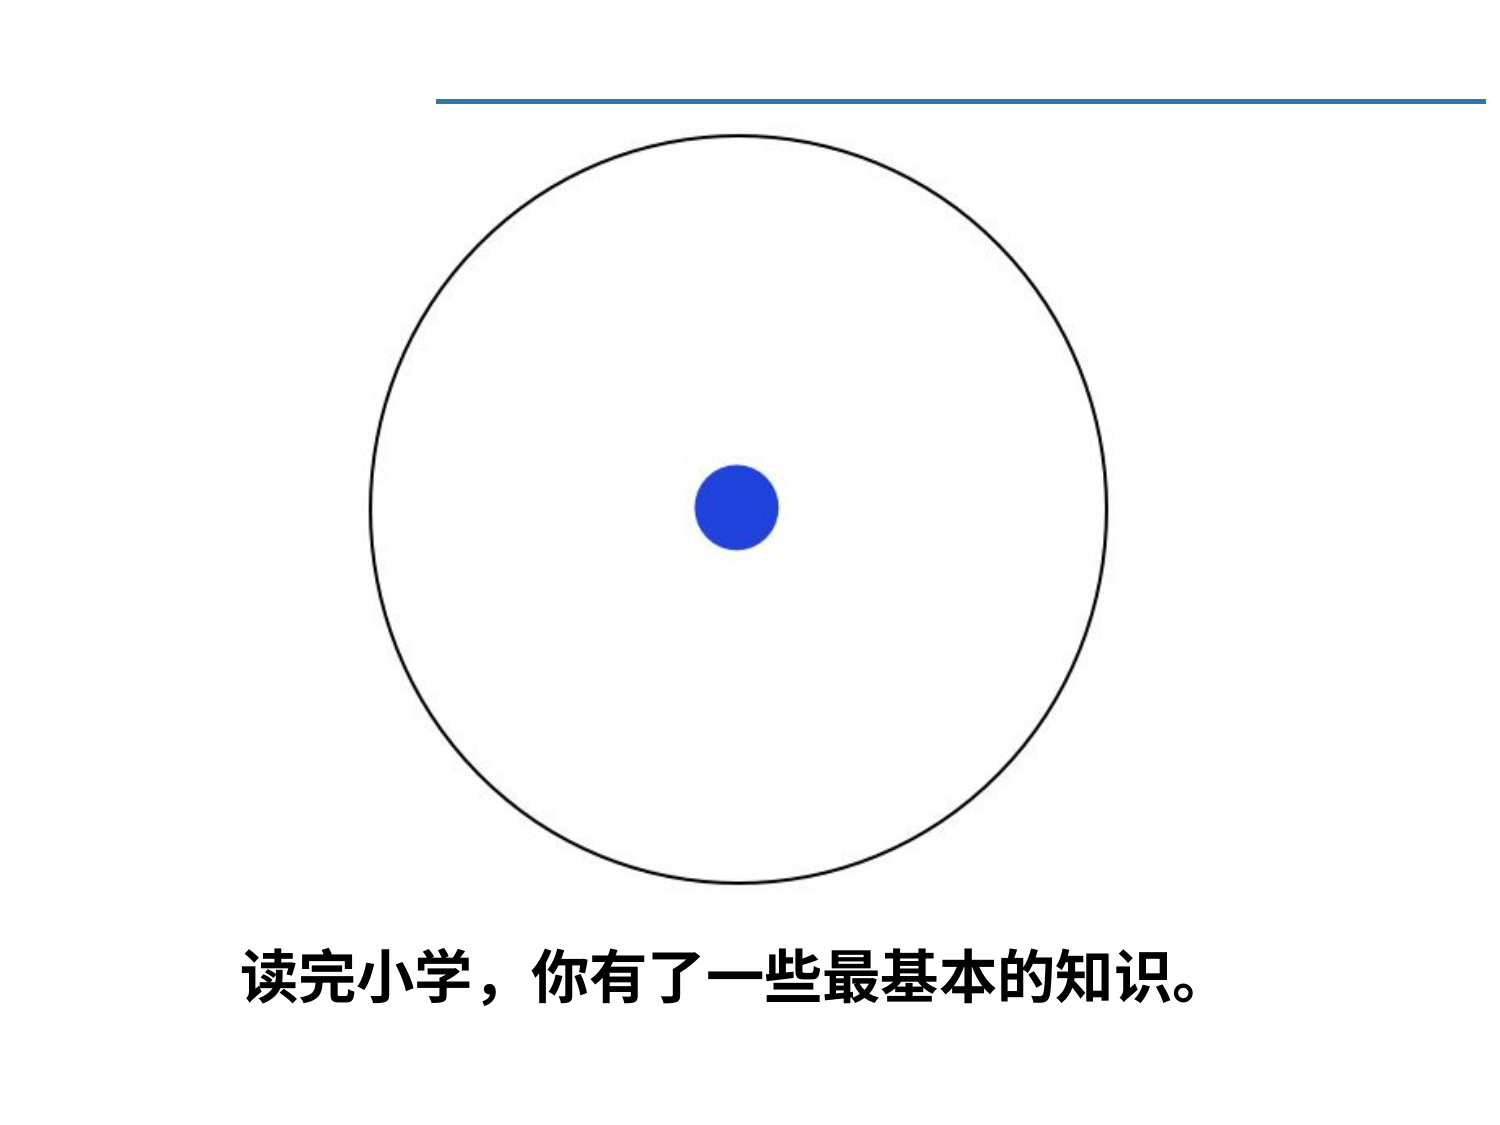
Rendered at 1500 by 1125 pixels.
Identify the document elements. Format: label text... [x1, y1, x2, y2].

picture [218, 113, 1259, 906]
text_box 读完小学，你有了一些最基本的知识。 [225, 932, 1262, 1018]
